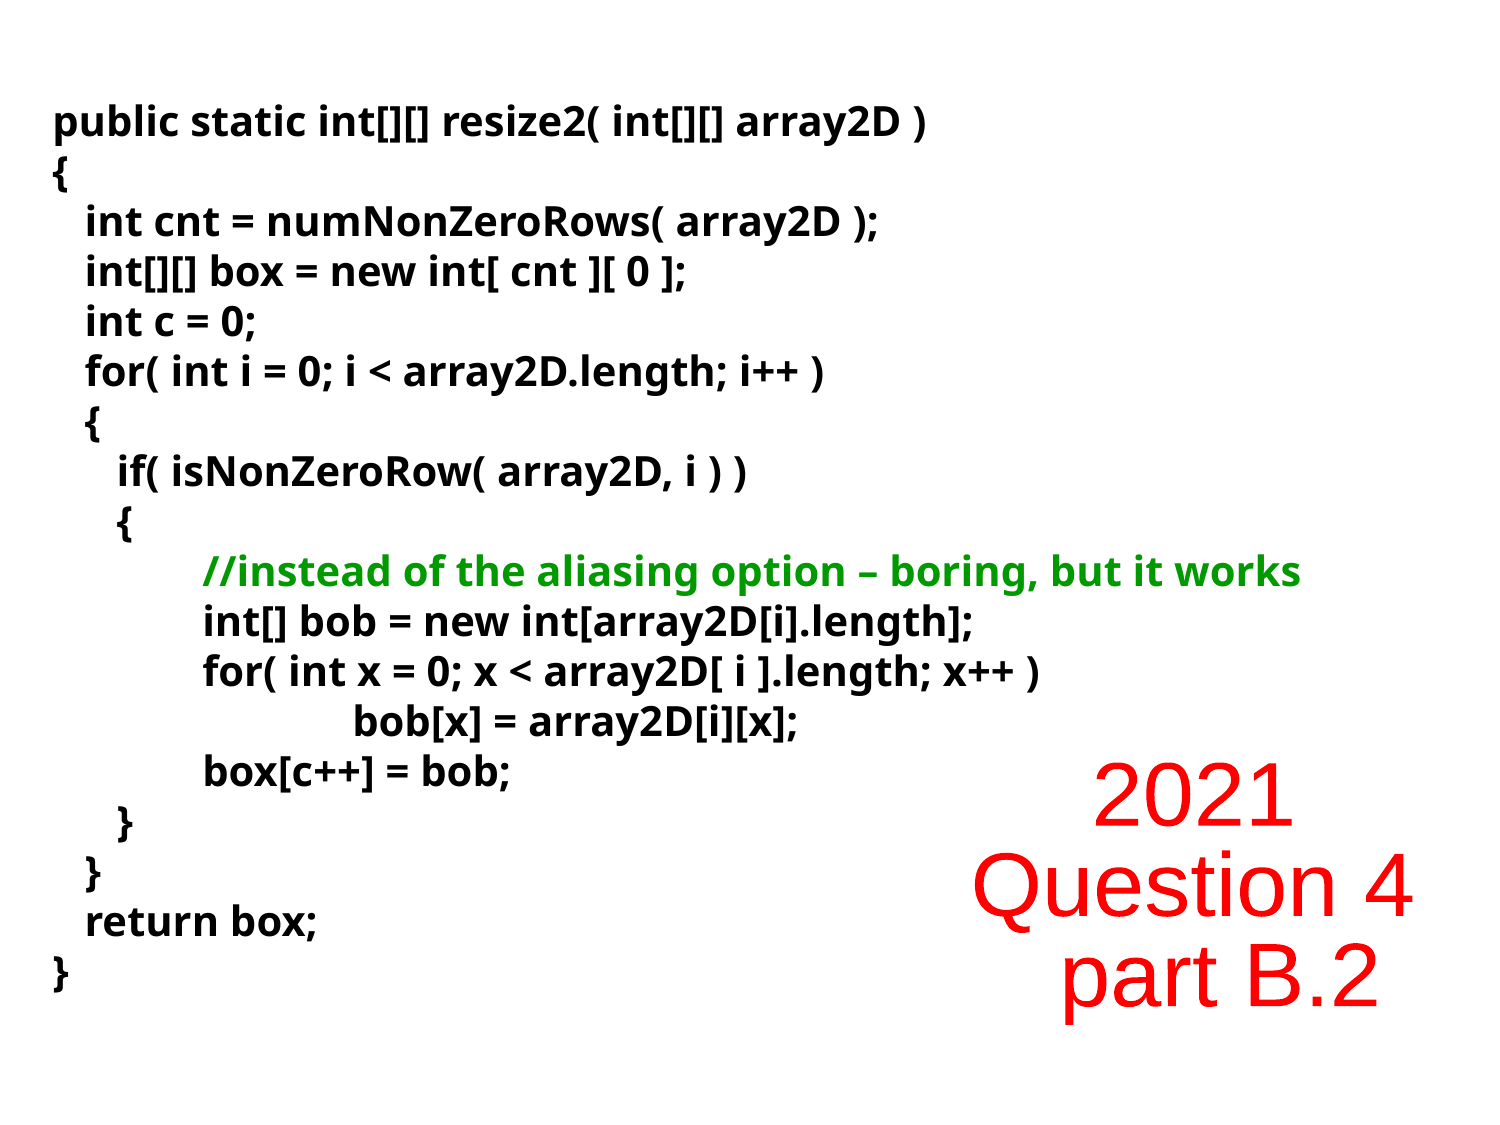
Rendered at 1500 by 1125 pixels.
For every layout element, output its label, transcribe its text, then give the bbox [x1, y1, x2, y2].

text_box public static int[][] resize2( int[][] array2D ) { int cnt = numNonZeroRows( array2D ); int[][] box = new int[ cnt ][ 0 ]; int c = 0; for( int i = 0; i < array2D.length; i++ ) { if( isNonZeroRow( array2D, i ) ) { //instead of the aliasing option – boring, but it works int[] bob = new int[array2D[i].length]; for( int x = 0; x < array2D[ i ].length; x++ ) bob[x] = array2D[i][x]; box[c++] = bob; } } return box; } [37, 87, 1338, 1003]
